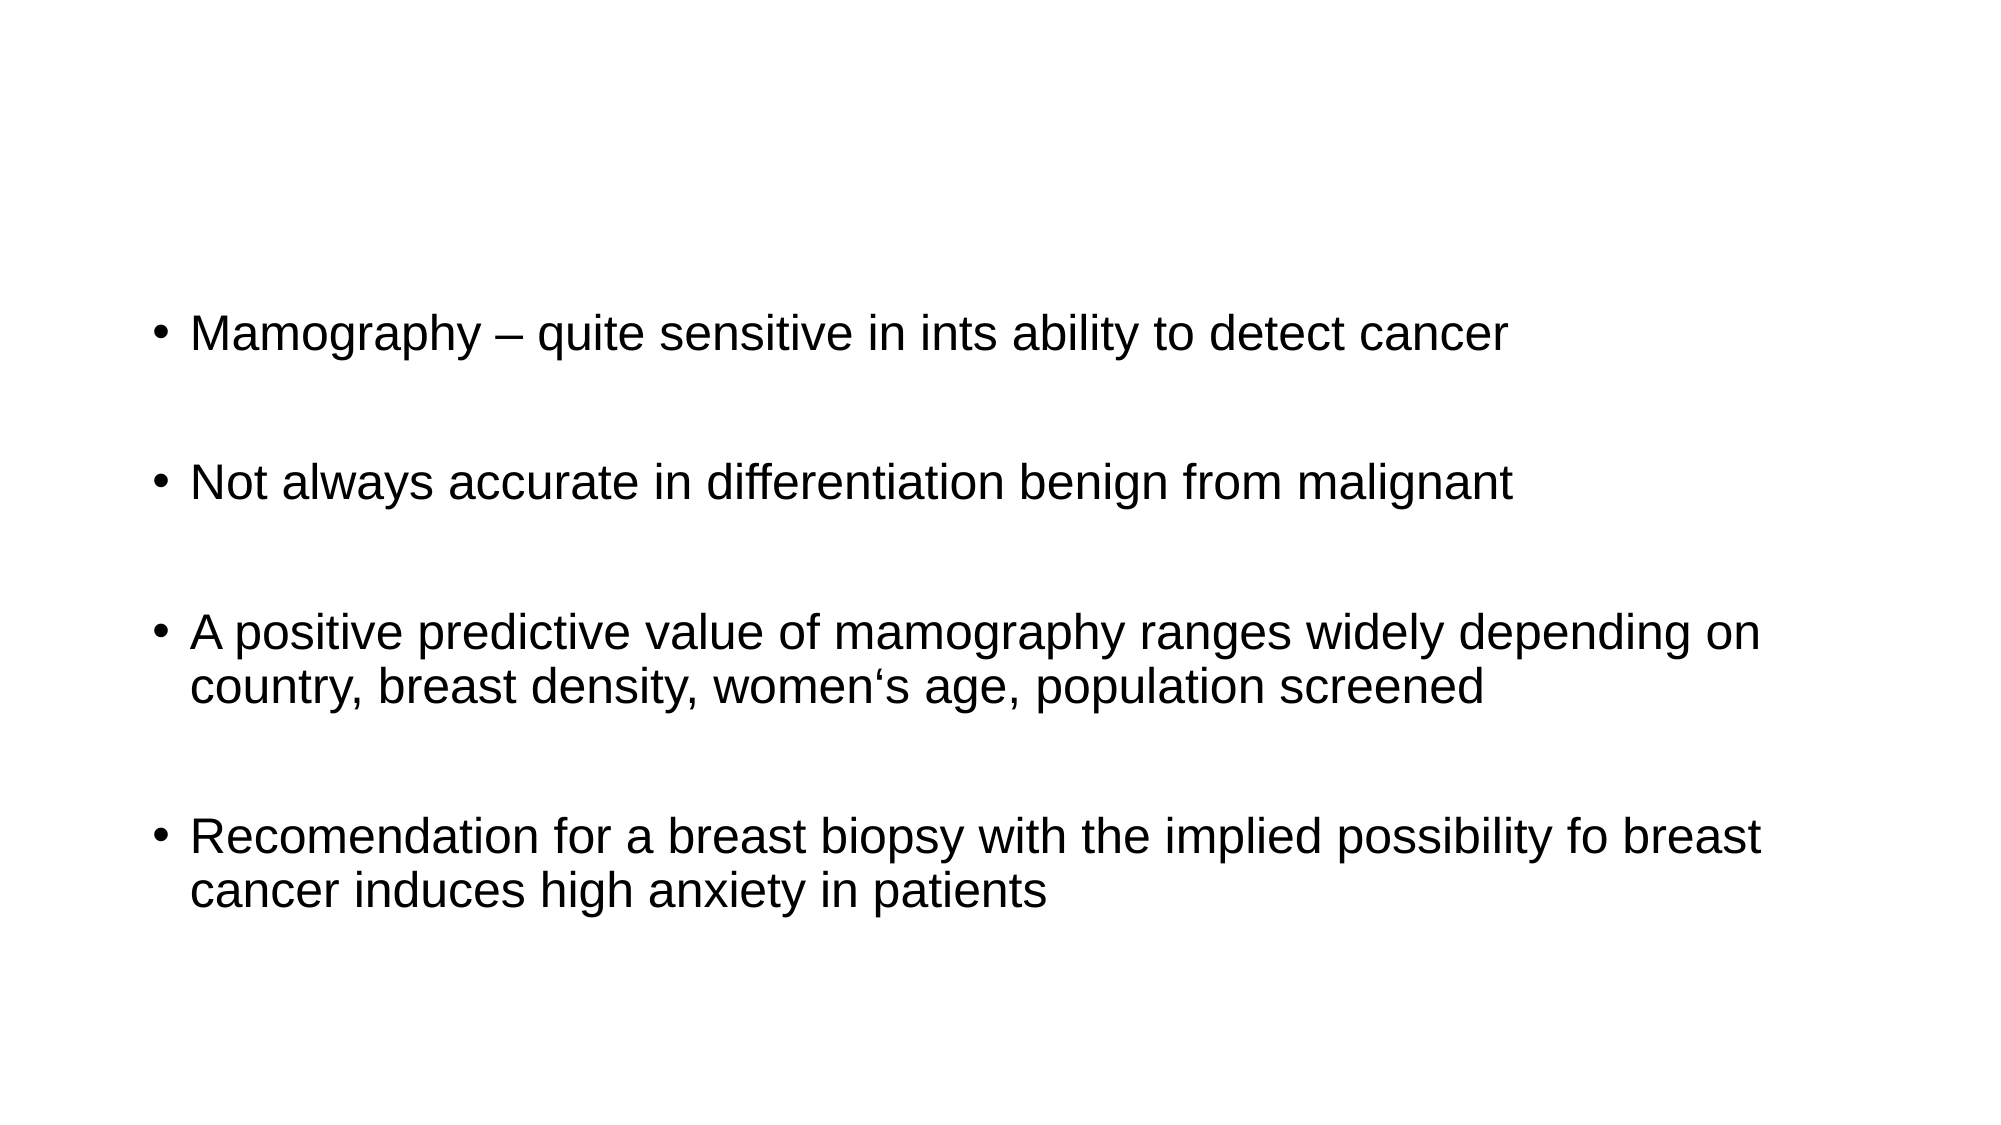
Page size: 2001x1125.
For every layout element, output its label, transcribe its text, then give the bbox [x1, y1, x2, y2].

list Mamography – quite sensitive in ints ability to detect cancer Not always accurate in differentiation benign from malignant A positive predictive value of mamography ranges widely depending on country, breast density, women‘s age, population screened Recomendation for a breast biopsy with the implied possibility fo breast cancer induces high anxiety in patients [137, 299, 1863, 1014]
